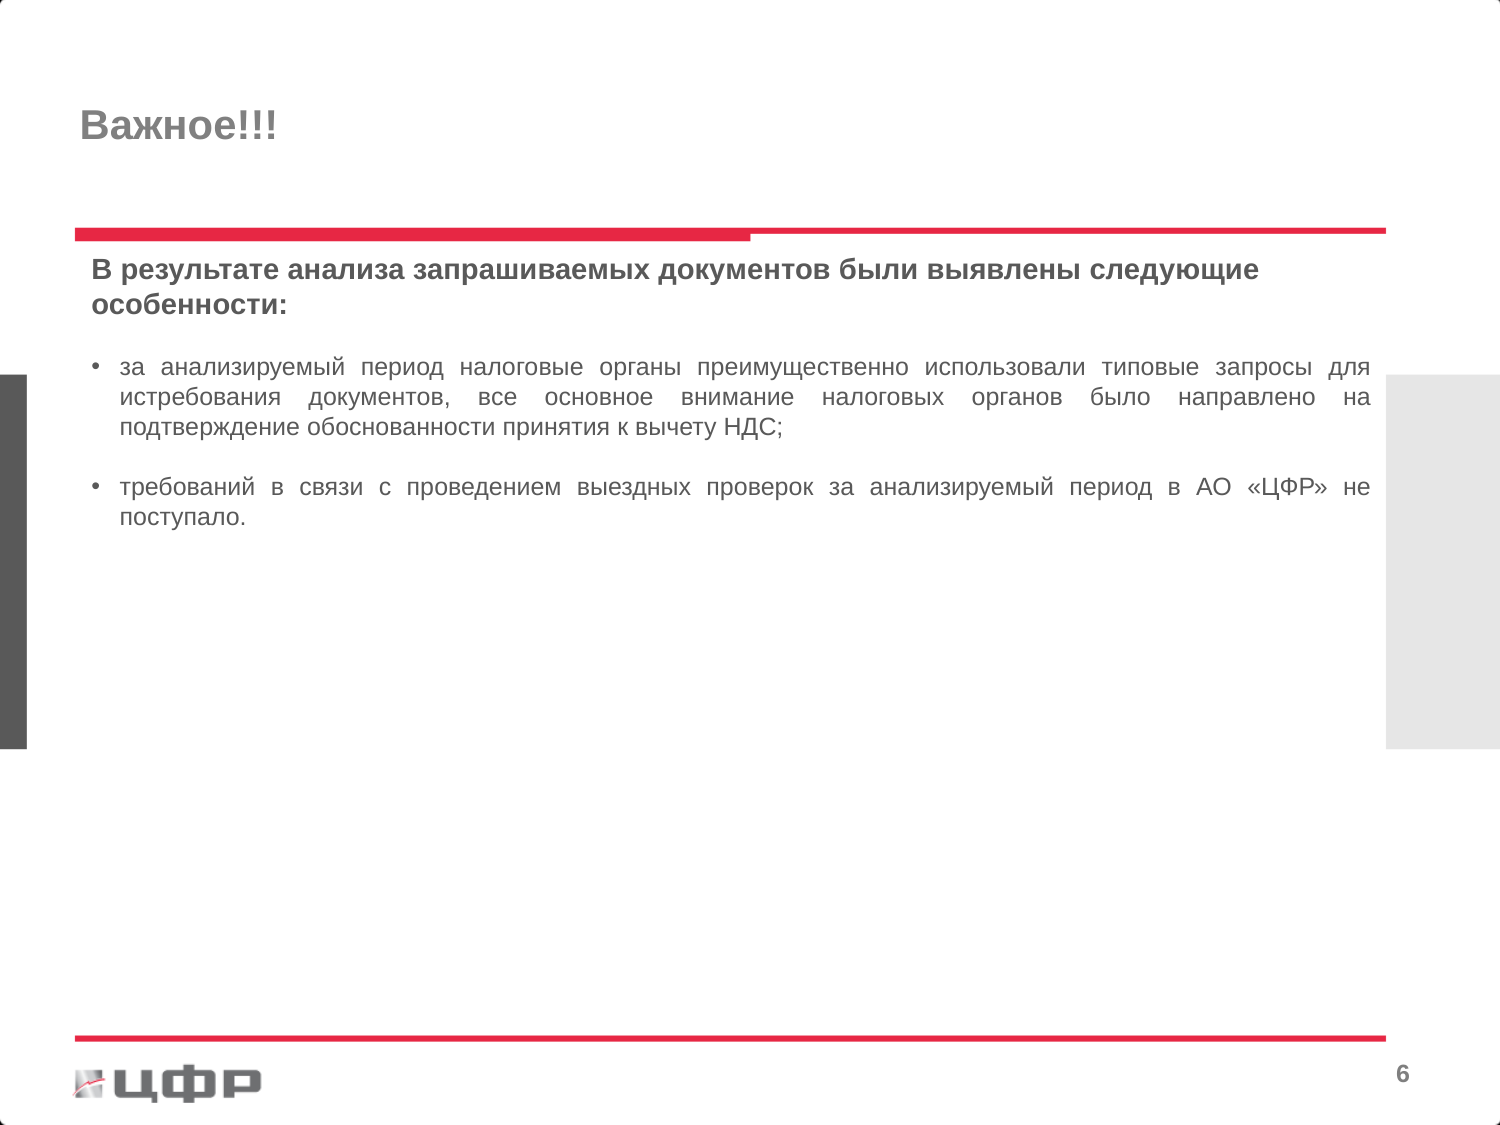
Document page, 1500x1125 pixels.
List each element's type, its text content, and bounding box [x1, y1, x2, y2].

text_box В результате анализа запрашиваемых документов были выявлены следующие особенности: за анализируемый период налоговые органы преимущественно использовали типовые запросы для истребования документов, все основное внимание налоговых органов было направлено на подтверждение обоснованности принятия к вычету НДС; требований в связи с проведением выездных проверок за анализируемый период в АО «ЦФР» не поступало. [76, 243, 1388, 888]
picture [0, 0, 1500, 1125]
slide_number 5 [1074, 1042, 1425, 1103]
text_box Важное!!! [64, 90, 1388, 208]
